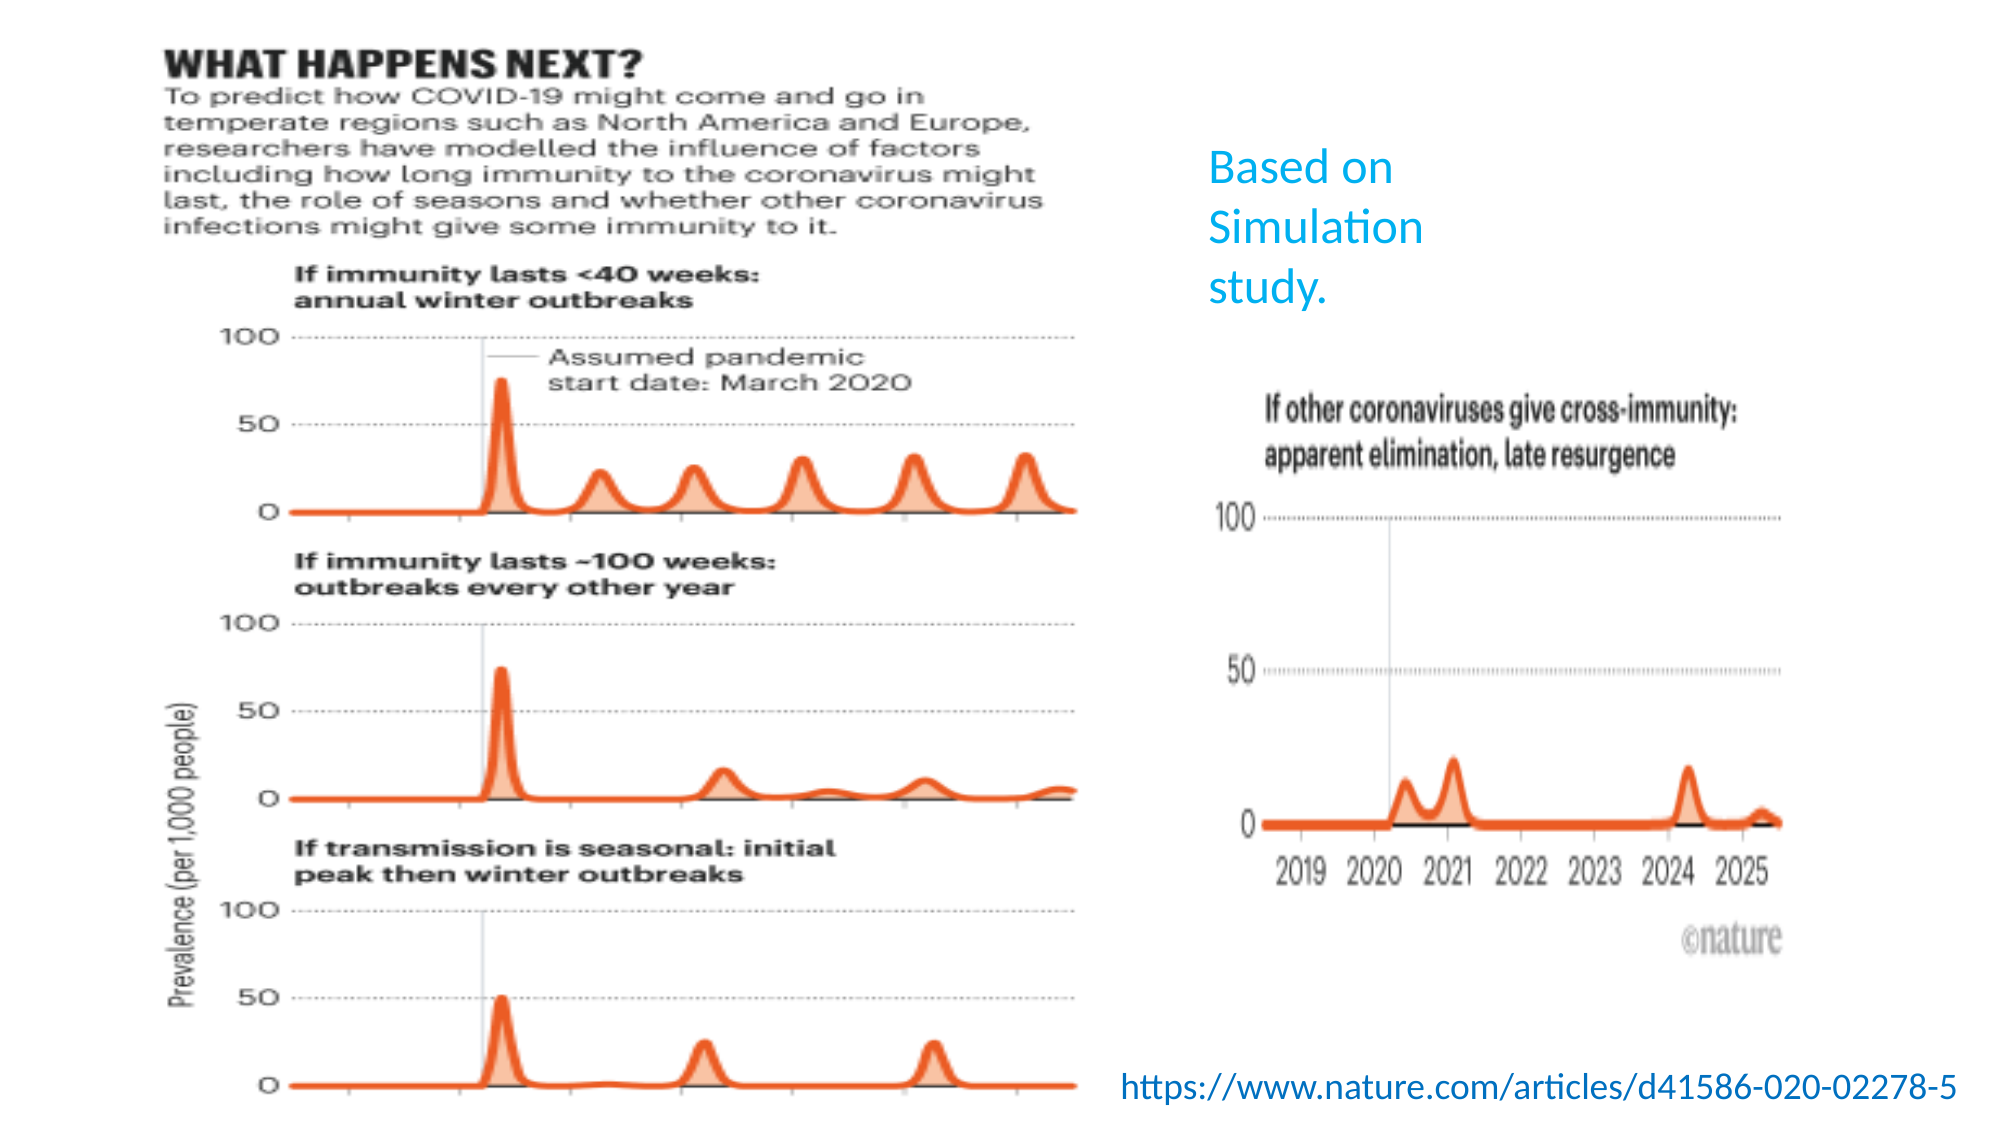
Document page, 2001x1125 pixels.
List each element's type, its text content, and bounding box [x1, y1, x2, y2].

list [47, 34, 1146, 1115]
picture [1193, 384, 1863, 1009]
text_box https://www.nature.com/articles/d41586-020-02278-5 [1146, 1054, 2000, 1115]
text_box Based on Simulation study. [1193, 126, 1494, 322]
